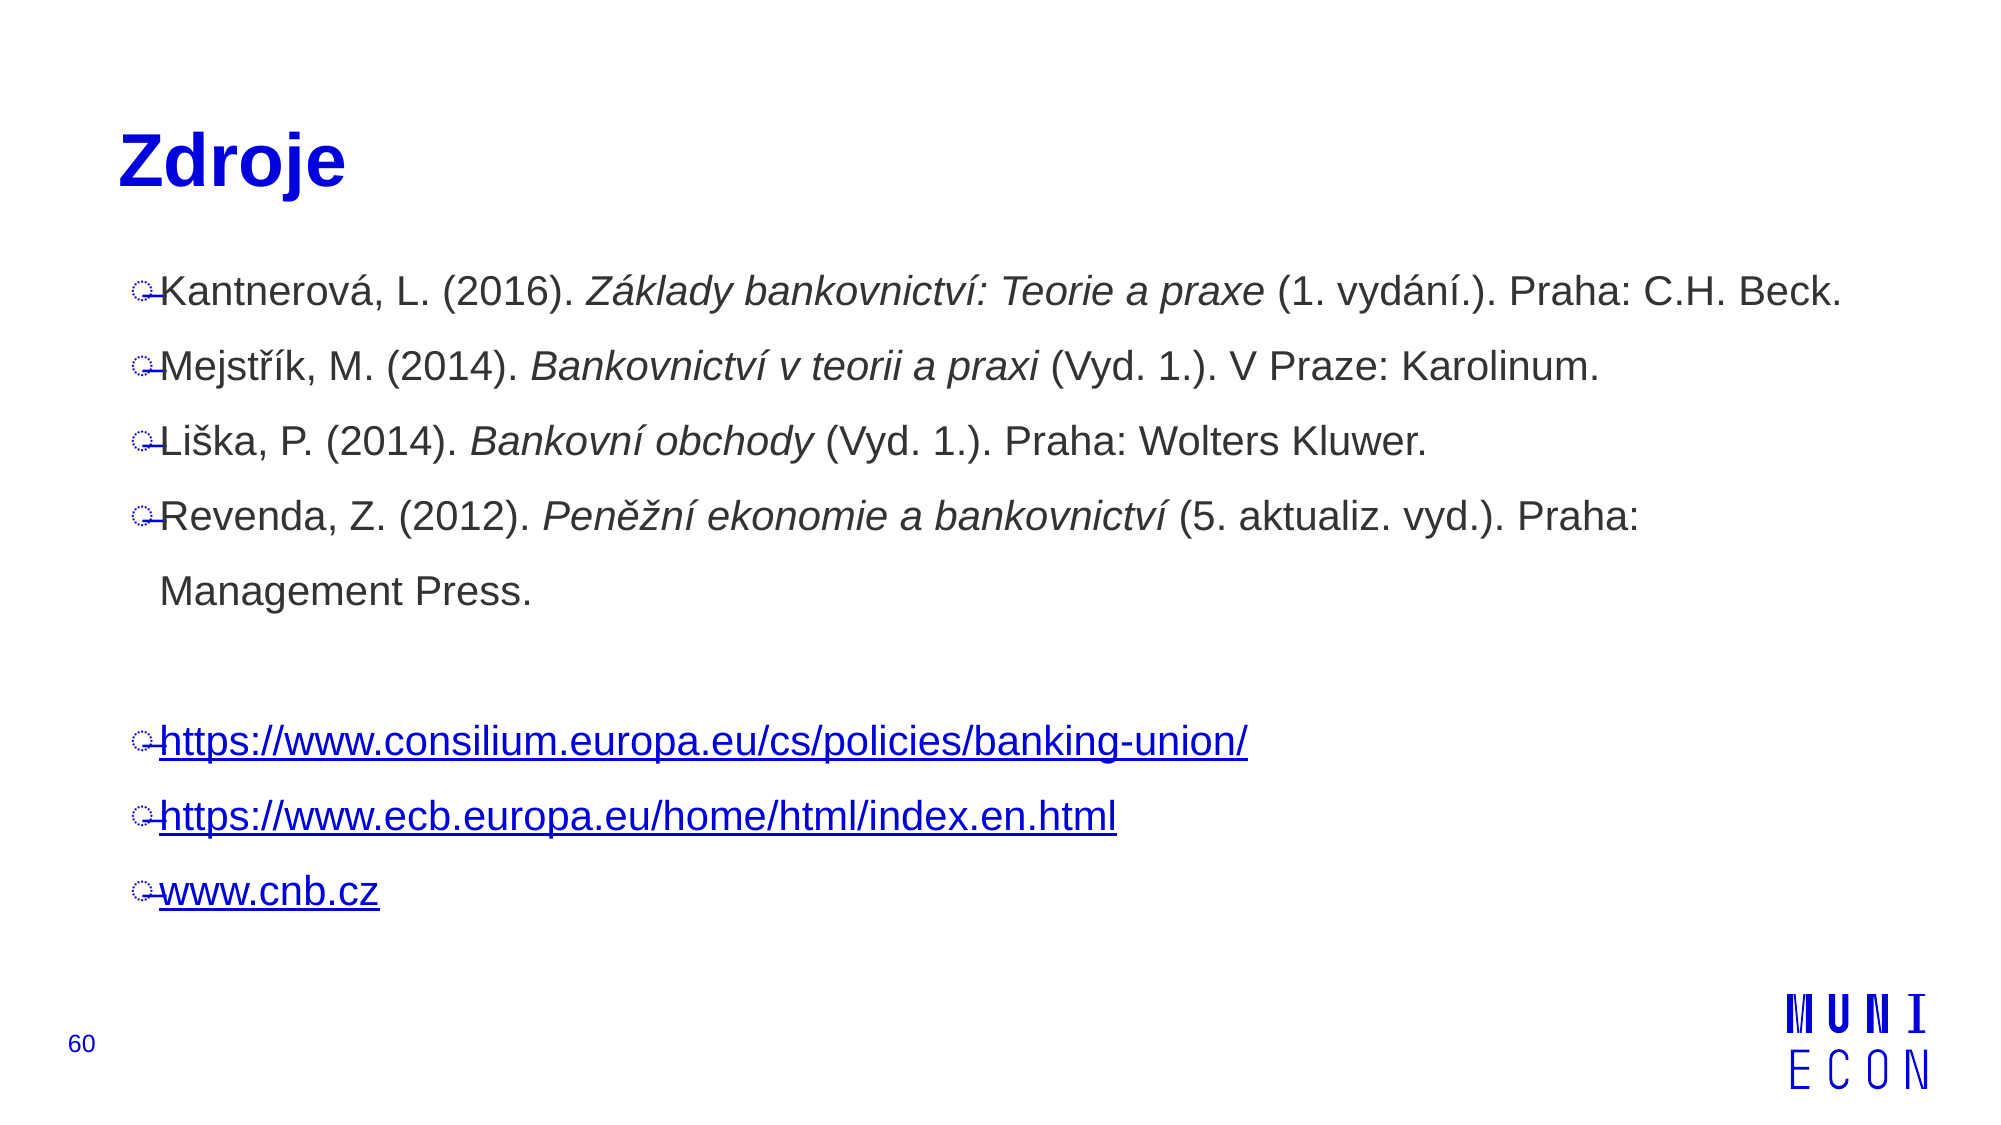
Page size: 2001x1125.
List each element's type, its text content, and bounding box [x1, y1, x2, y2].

title Zdroje [118, 118, 1883, 193]
slide_number 60 [67, 1021, 110, 1063]
list Kantnerová, L. (2016). Základy bankovnictví: Teorie a praxe (1. vydání.). Praha: C.H. Beck. Mejstřík, M. (2014). Bankovnictví v teorii a praxi (Vyd. 1.). V Praze: Karolinum. Liška, P. (2014). Bankovní obchody (Vyd. 1.). Praha: Wolters Kluwer. Revenda, Z. (2012). Peněžní ekonomie a bankovnictví (5. aktualiz. vyd.). Praha: Management Press. https://www.consilium.europa.eu/cs/policies/banking-union/ https://www.ecb.europa.eu/home/html/index.en.html www.cnb.cz [118, 239, 1883, 919]
